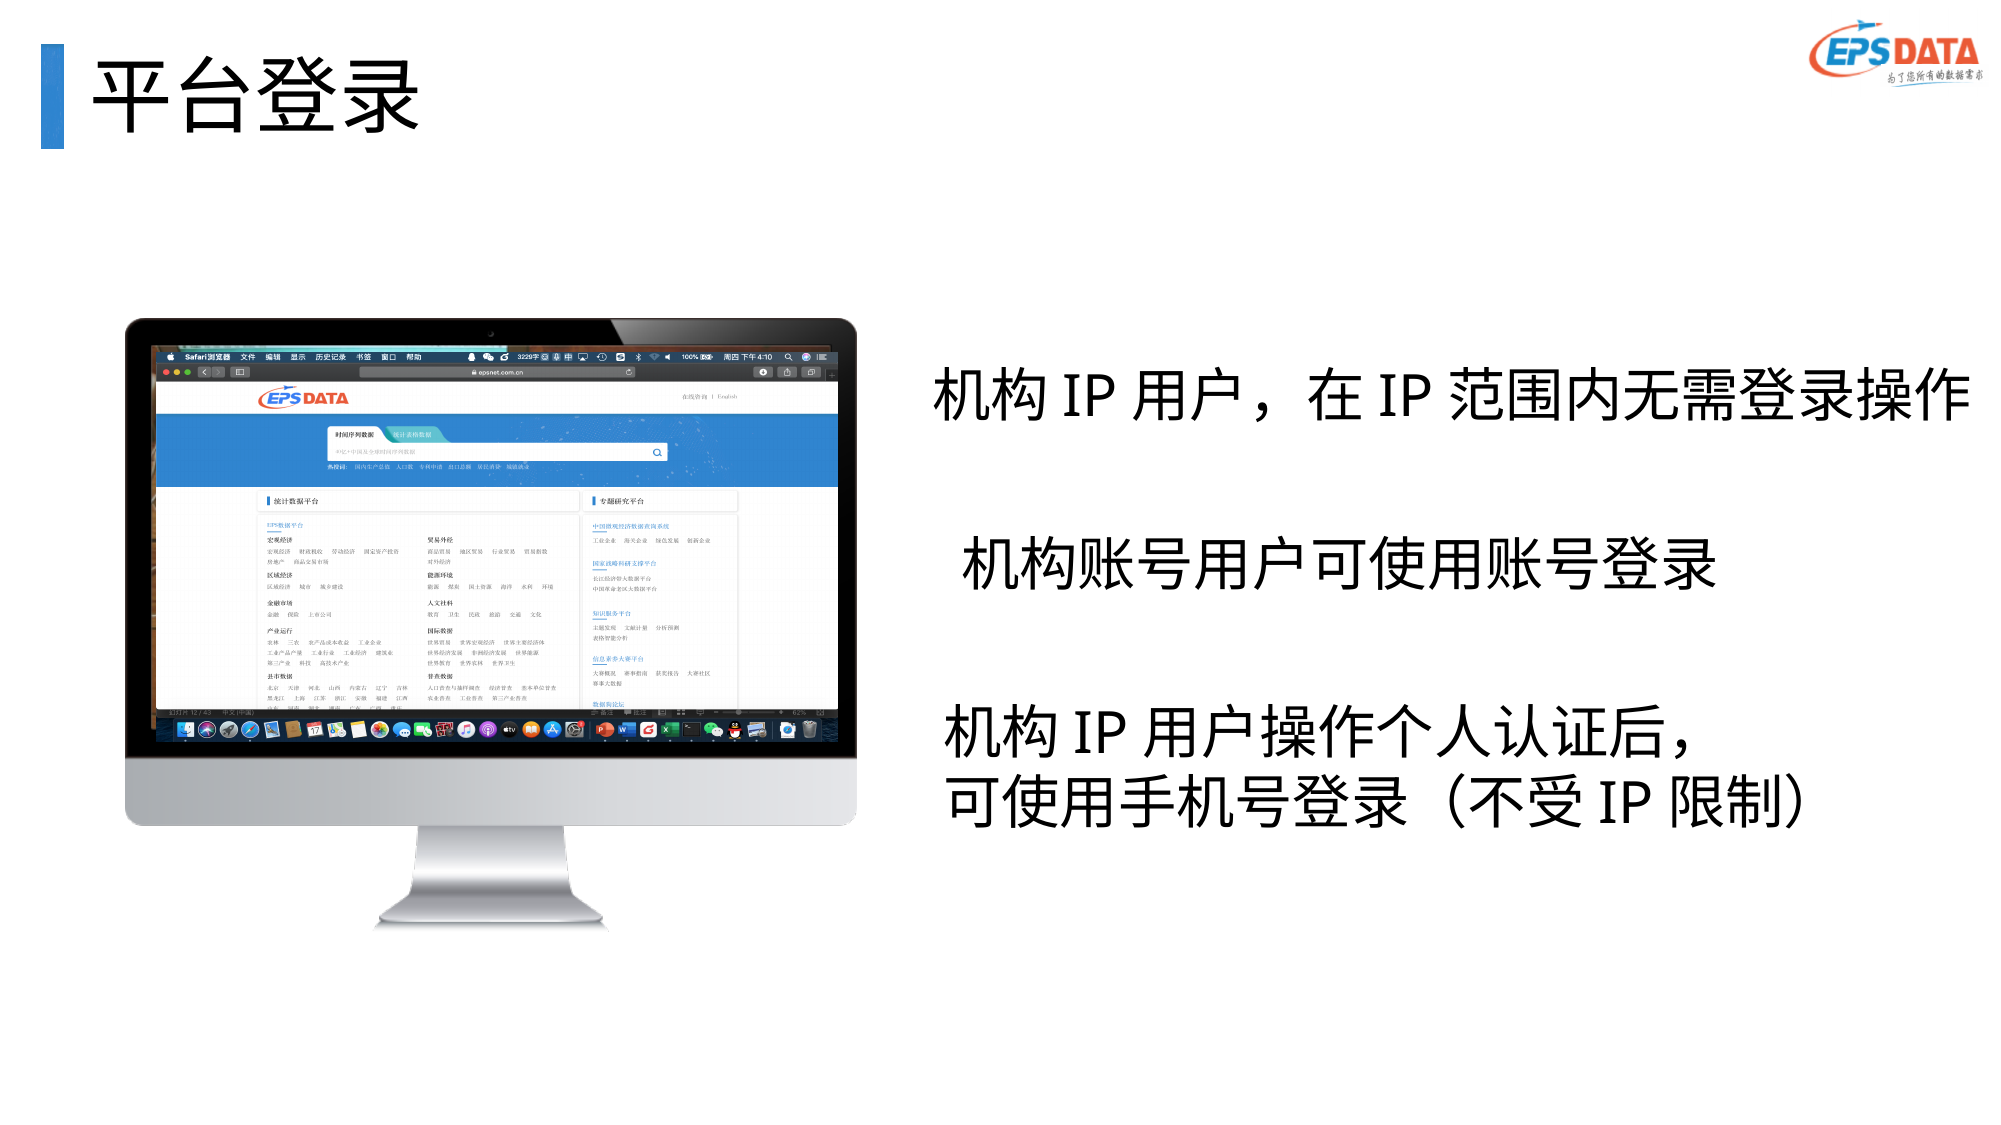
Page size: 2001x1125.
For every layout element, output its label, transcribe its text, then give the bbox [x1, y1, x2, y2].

text_box 机构IP用户操作个人认证后， 可使用手机号登录（不受IP限制） [928, 688, 1857, 843]
text_box 机构IP用户，在IP范围内无需登录操作 [917, 350, 1987, 436]
text_box 机构账号用户可使用账号登录 [946, 519, 1734, 605]
picture [41, 44, 64, 149]
picture [124, 318, 857, 932]
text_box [1802, 8, 1989, 97]
text_box 平台登录 [89, 54, 439, 107]
